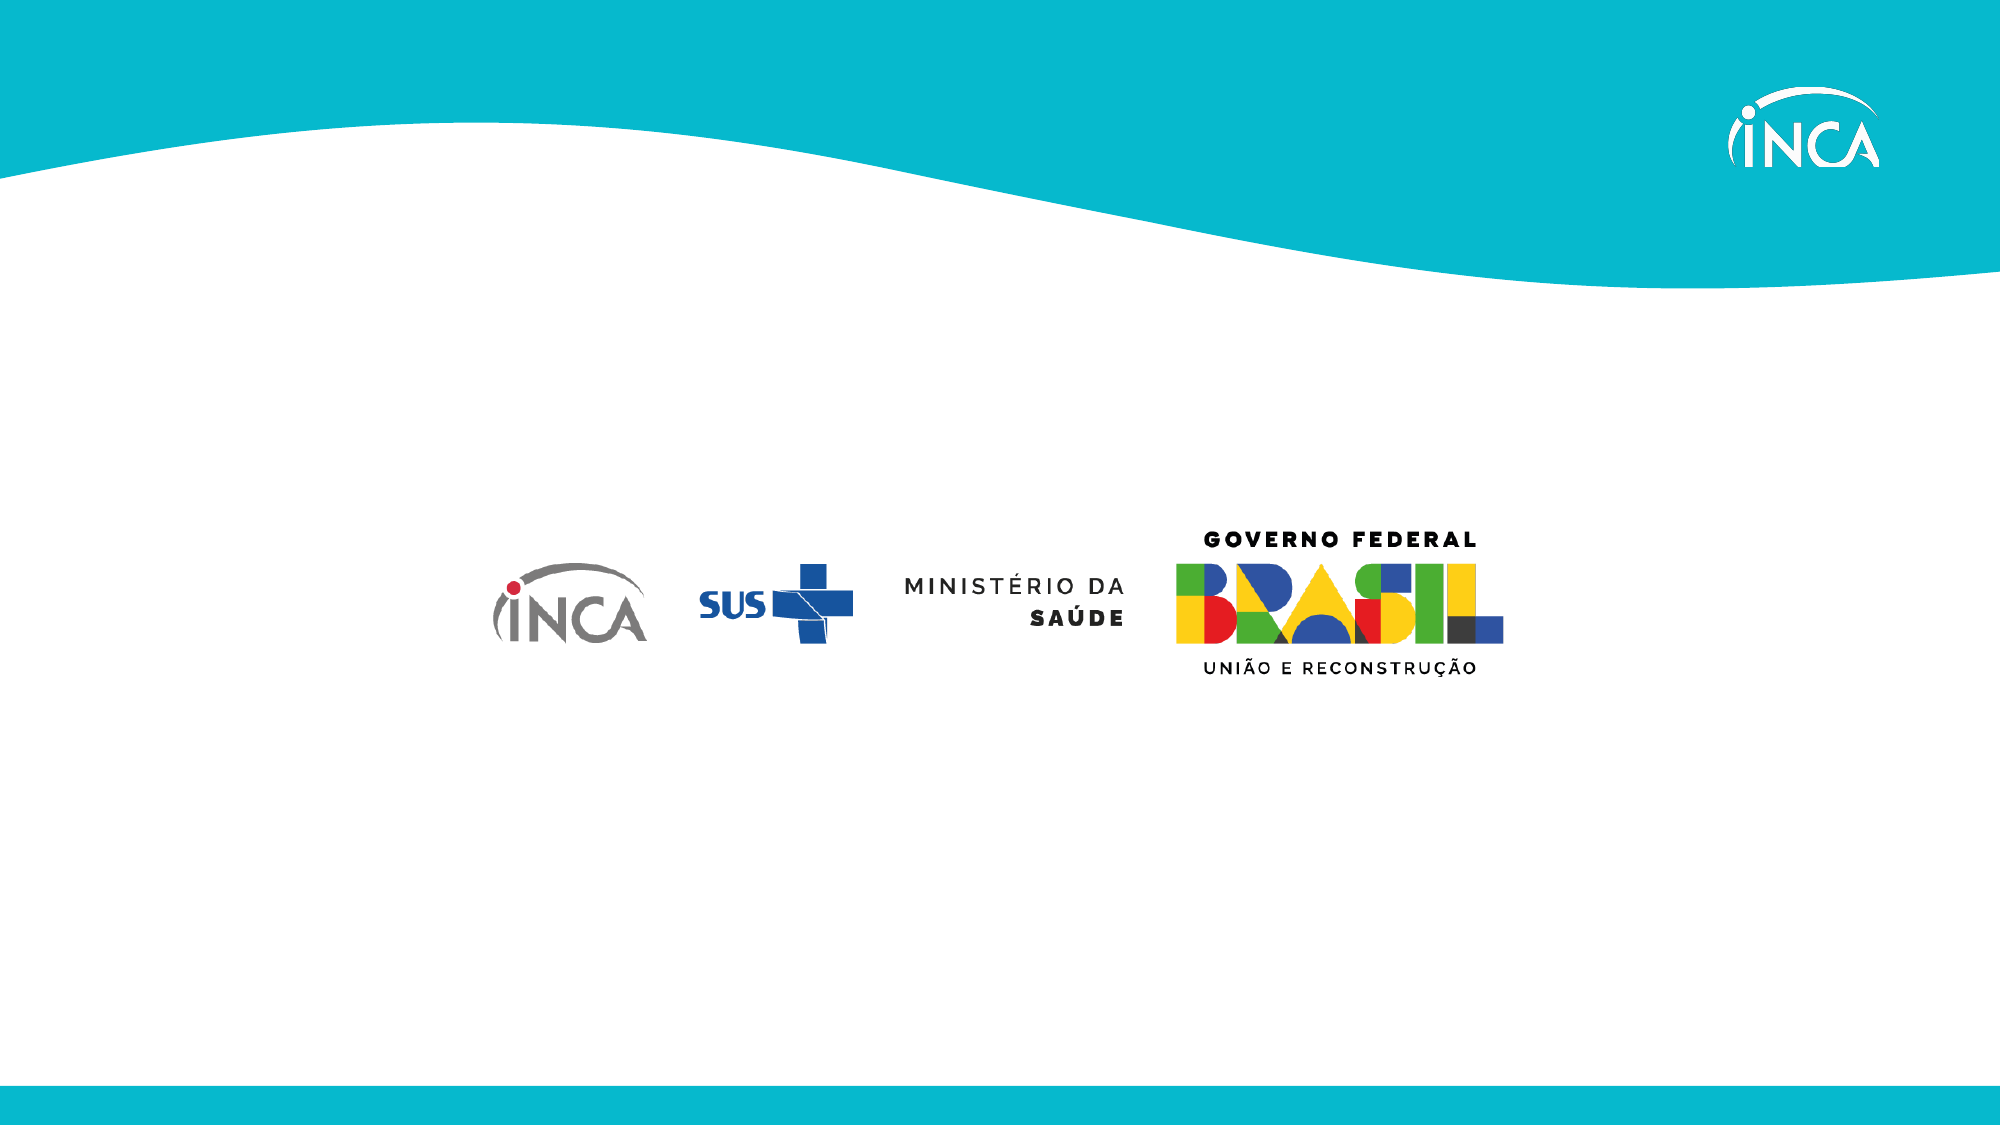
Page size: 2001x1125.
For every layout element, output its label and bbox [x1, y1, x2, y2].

picture [1728, 87, 1879, 167]
picture [451, 490, 1549, 724]
text_box [0, 0, 2000, 289]
text_box [0, 1085, 2000, 1125]
